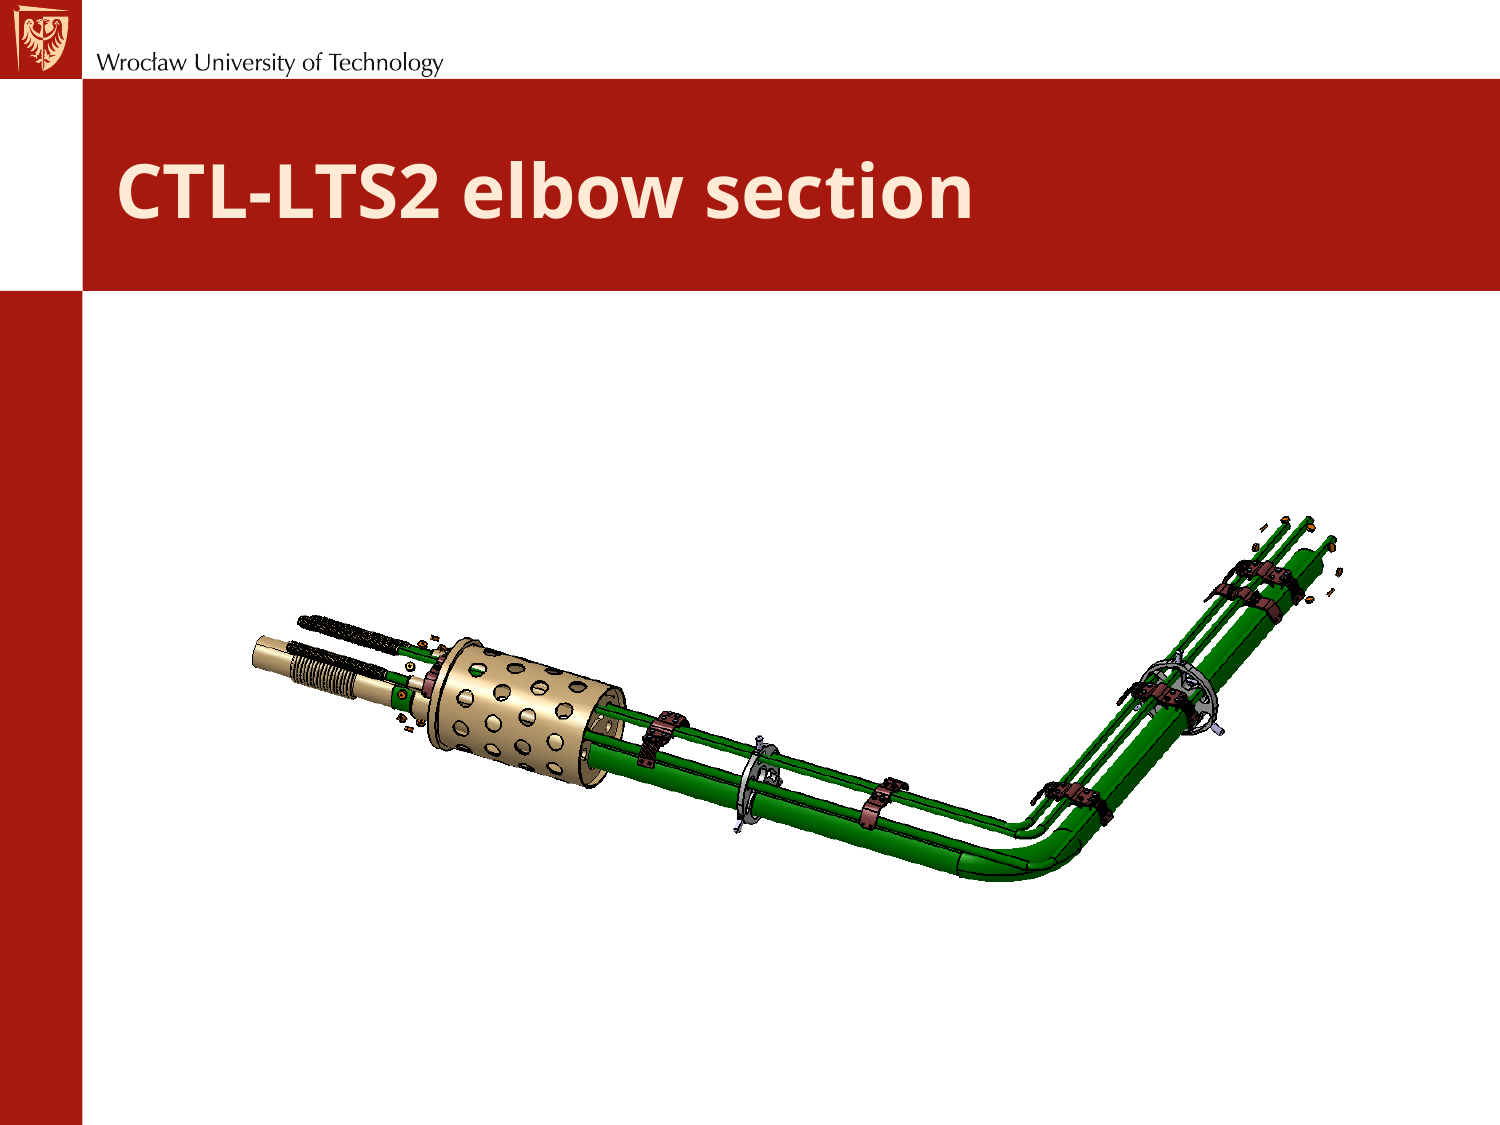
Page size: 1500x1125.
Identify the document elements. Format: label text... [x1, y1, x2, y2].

picture [129, 320, 1458, 1024]
title CTL-LTS2 elbow section [100, 103, 1483, 274]
